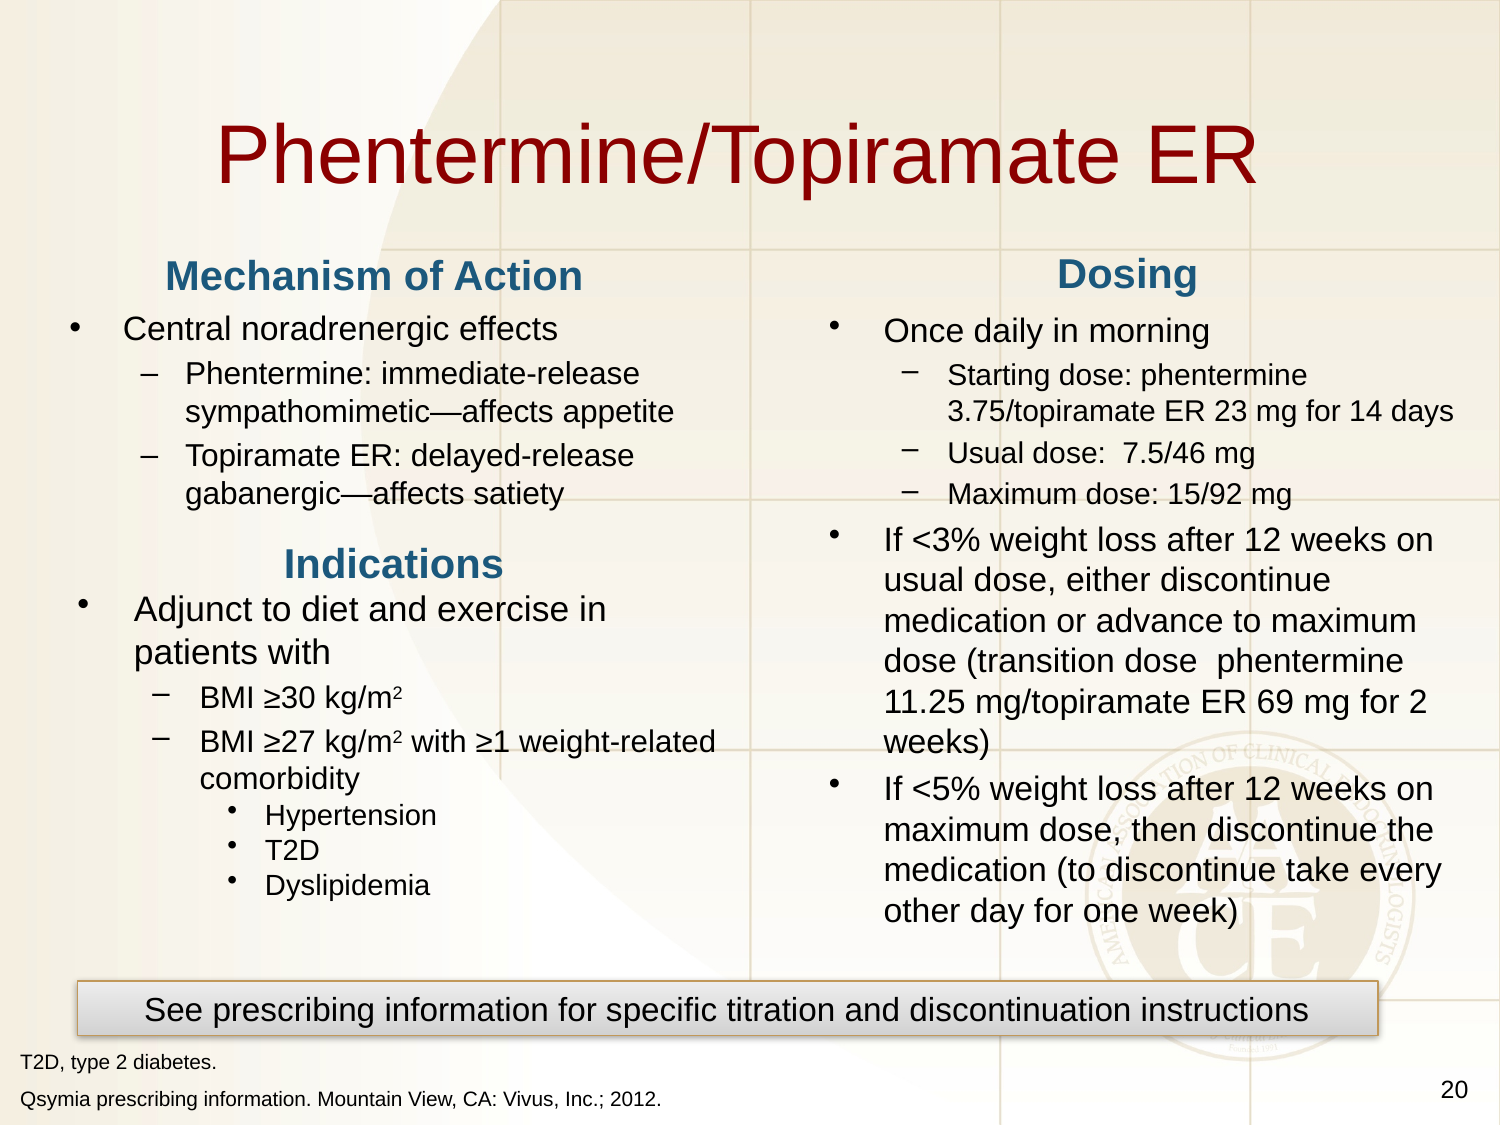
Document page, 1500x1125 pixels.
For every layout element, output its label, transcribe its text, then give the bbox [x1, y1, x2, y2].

text_box T2D, type 2 diabetes. Qsymia prescribing information. Mountain View, CA: Vivus, Inc.; 2012. [5, 1041, 1293, 1119]
picture [0, 0, 1500, 1125]
text_box Dosing [796, 199, 1460, 305]
text_box Indications [62, 520, 726, 578]
title Phentermine/Topiramate ER [112, 56, 1388, 245]
text_box Adjunct to diet and exercise in patients with BMI ≥30 kg/m2 BMI ≥27 kg/m2 with ≥1 weight-related comorbidity Hypertension T2D Dyslipidemia [62, 578, 738, 936]
text_box Central noradrenergic effects Phentermine: immediate-release sympathomimetic—affects appetite Topiramate ER: delayed-release gabanergic—affects satiety [54, 299, 729, 520]
text_box See prescribing information for specific titration and discontinuation instructions [77, 980, 1379, 1036]
text_box Mechanism of Action [42, 201, 706, 307]
text_box Once daily in morning Starting dose: phentermine 3.75/topiramate ER 23 mg for 14 days Usual dose: 7.5/46 mg Maximum dose: 15/92 mg If <3% weight loss after 12 weeks on usual dose, either discontinue medication or advance to maximum dose (transition dose phentermine 11.25 mg/topiramate ER 69 mg for 2 weeks) If <5% weight loss after 12 weeks on maximum dose, then discontinue the medication (to discontinue take every other day for one week) [813, 301, 1477, 950]
slide_number 20 [1293, 1035, 1484, 1111]
